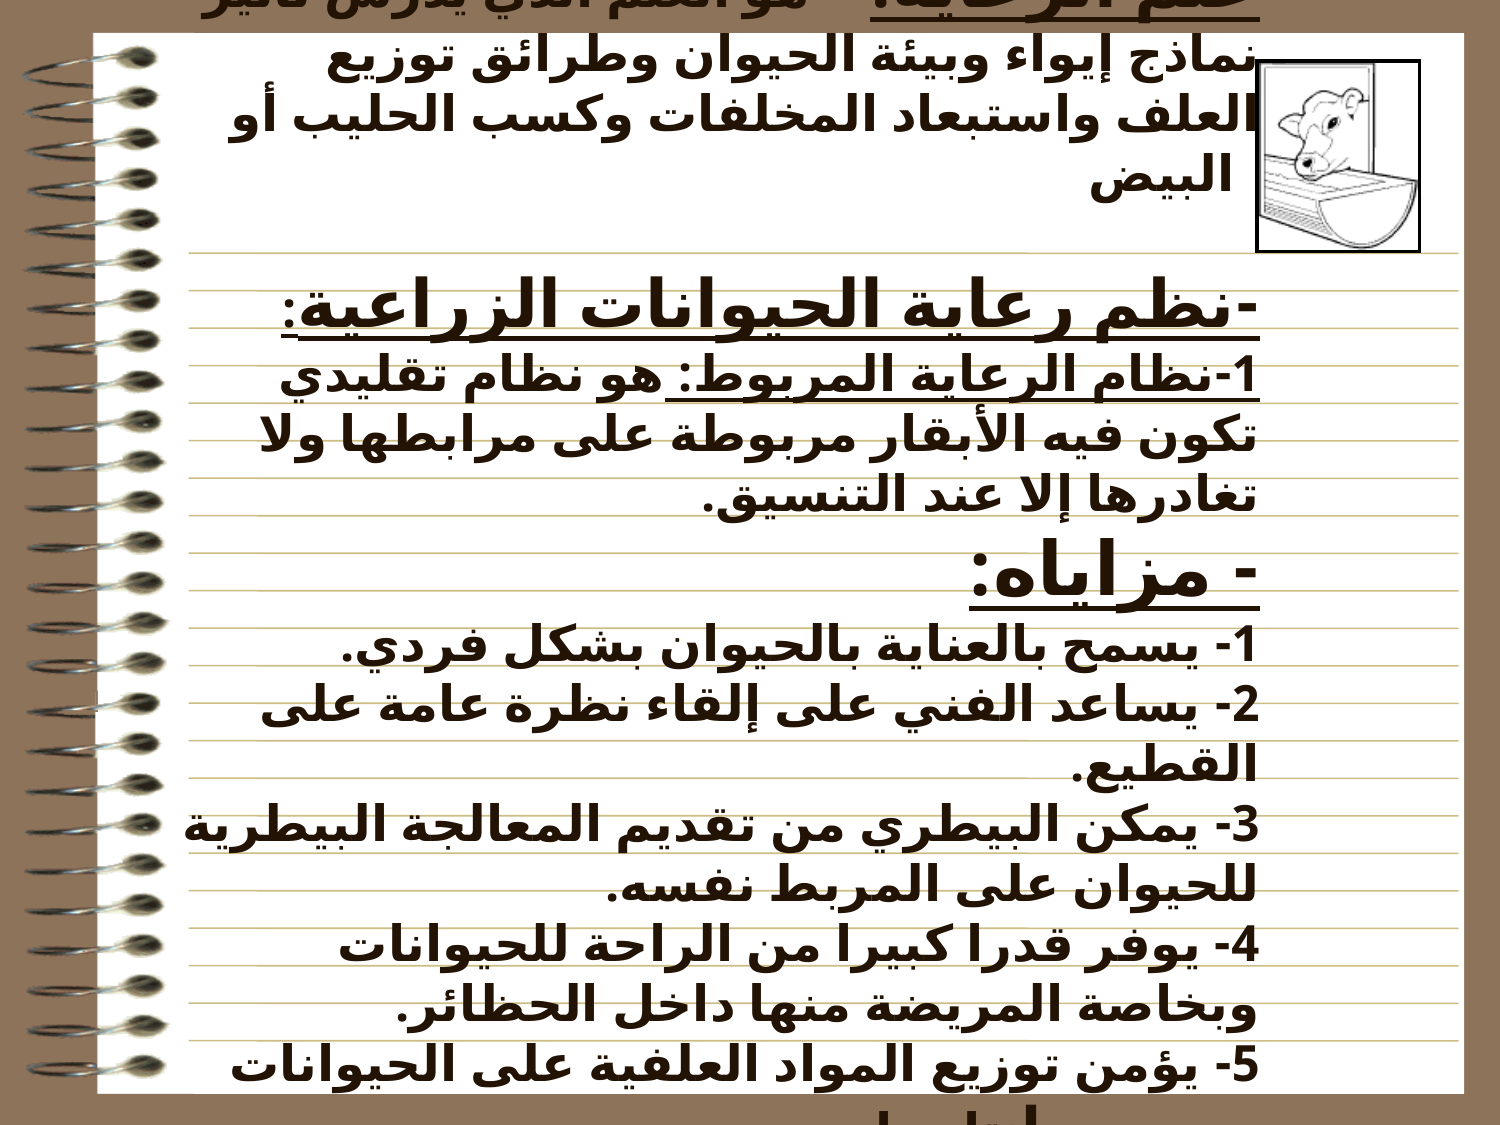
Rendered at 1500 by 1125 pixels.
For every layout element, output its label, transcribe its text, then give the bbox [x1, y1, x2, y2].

title علم الرعاية: هو العلم الذي يدرس تأثير نماذج إيواء وبيئة الحيوان وطرائق توزيع العلف واستبعاد المخلفات وكسب الحليب أو البيض -نظم رعاية الحيوانات الزراعية: 1-نظام الرعاية المربوط: هو نظام تقليدي تكون فيه الأبقار مربوطة على مرابطها ولا تغادرها إلا عند التنسيق. - مزاياه: 1- يسمح بالعناية بالحيوان بشكل فردي. 2- يساعد الفني على إلقاء نظرة عامة على القطيع. 3- يمكن البيطري من تقديم المعالجة البيطرية للحيوان على المربط نفسه. 4- يوفر قدرا كبيرا من الراحة للحيوانات وبخاصة المريضة منها داخل الحظائر. 5- يؤمن توزيع المواد العلفية على الحيوانات بحسب إنتاجها . [162, 87, 1275, 1085]
picture [0, 8, 194, 1115]
picture [1259, 63, 1418, 250]
